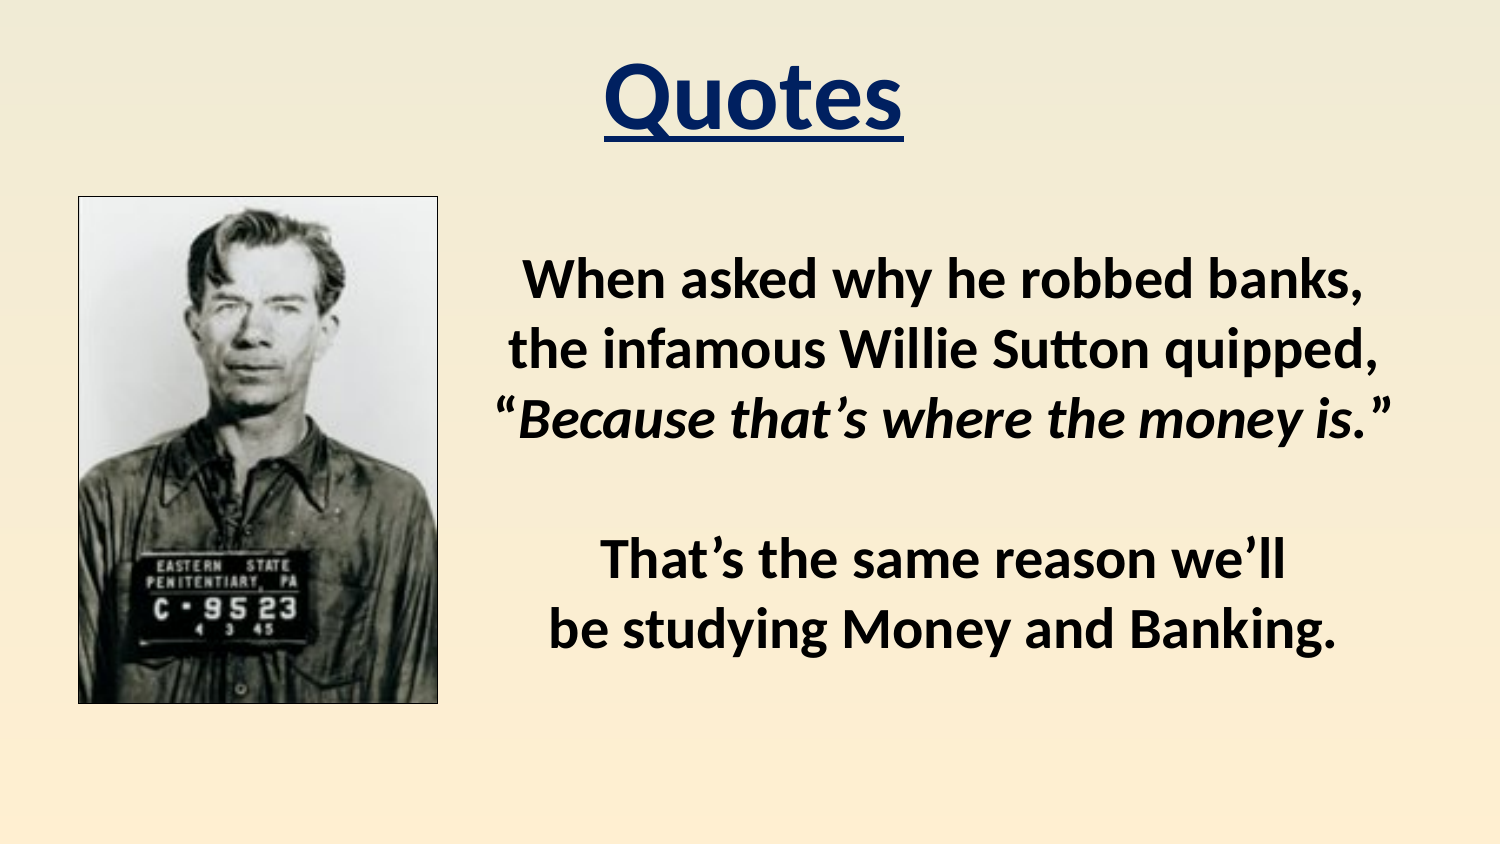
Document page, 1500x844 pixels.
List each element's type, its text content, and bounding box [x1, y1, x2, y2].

text_box Quotes [588, 21, 919, 157]
text_box When asked why he robbed banks, the infamous Willie Sutton quipped, “Because that’s where the money is.” That’s the same reason we’ll be studying Money and Banking. [449, 232, 1438, 668]
picture [78, 196, 438, 704]
